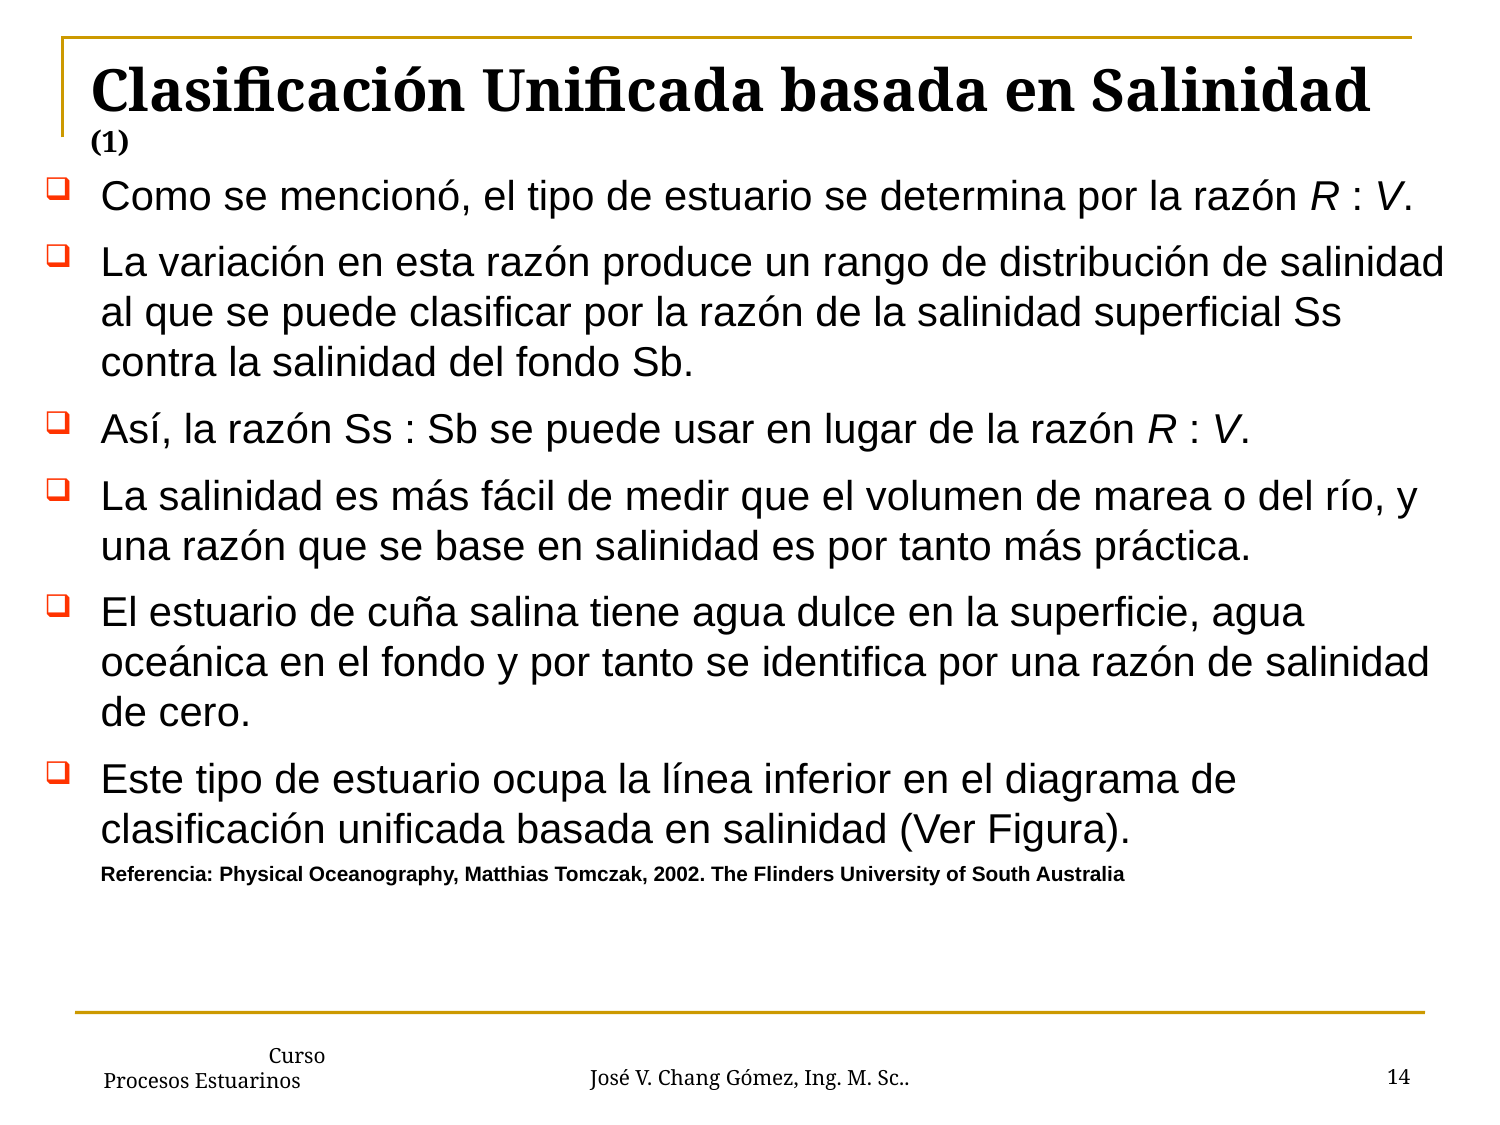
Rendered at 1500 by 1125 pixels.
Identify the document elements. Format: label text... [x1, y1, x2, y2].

title Clasificación Unificada basada en Salinidad (1) [74, 45, 1426, 160]
footer José V. Chang Gómez, Ing. M. Sc.. [512, 1024, 988, 1101]
slide_number 14 [1074, 1023, 1426, 1100]
slide_number Curso Procesos Estuarinos [88, 1072, 426, 1125]
list Como se mencionó, el tipo de estuario se determina por la razón R : V. La variación en esta razón produce un rango de distribución de salinidad al que se puede clasificar por la razón de la salinidad superficial Ss contra la salinidad del fondo Sb. Así, la razón Ss : Sb se puede usar en lugar de la razón R : V. La salinidad es más fácil de medir que el volumen de marea o del río, y una razón que se base en salinidad es por tanto más práctica. El estuario de cuña salina tiene agua dulce en la superficie, agua oceánica en el fondo y por tanto se identifica por una razón de salinidad de cero. Este tipo de estuario ocupa la línea inferior en el diagrama de clasificación unificada basada en salinidad (Ver Figura). Referencia: Physical Oceanography, Matthias Tomczak, 2002. The Flinders University of South Australia [29, 160, 1471, 1006]
